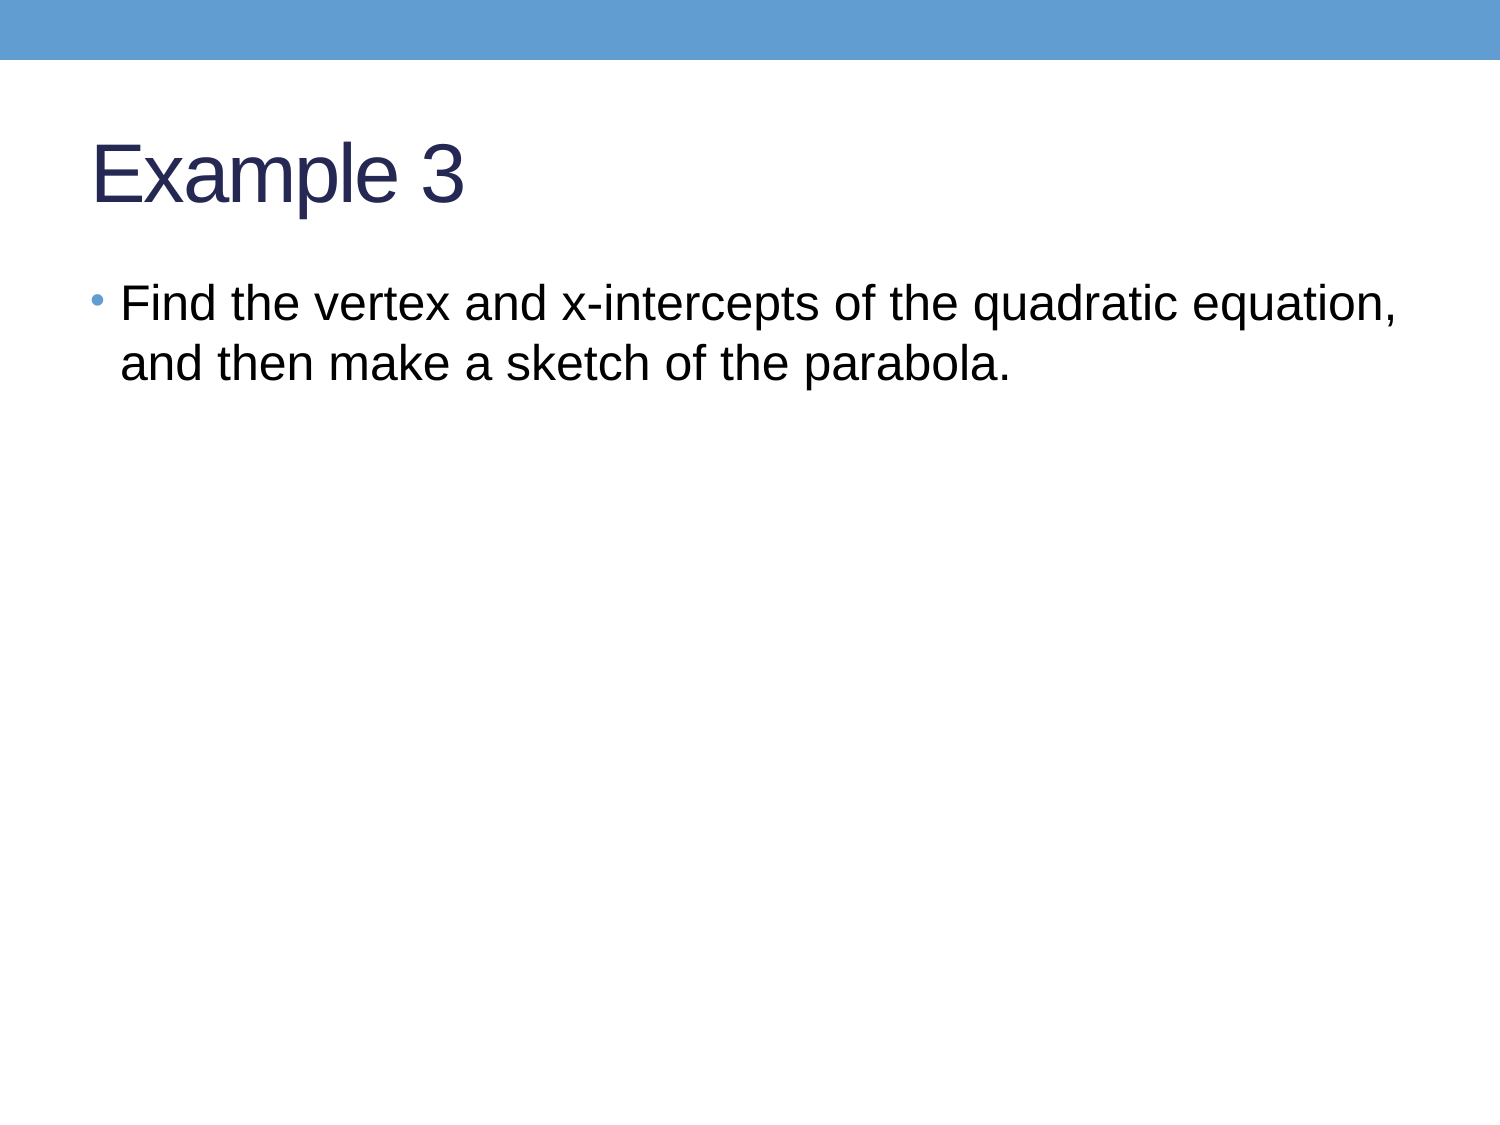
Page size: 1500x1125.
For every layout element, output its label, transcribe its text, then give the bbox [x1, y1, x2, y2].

title Example 3 [75, 87, 1425, 250]
